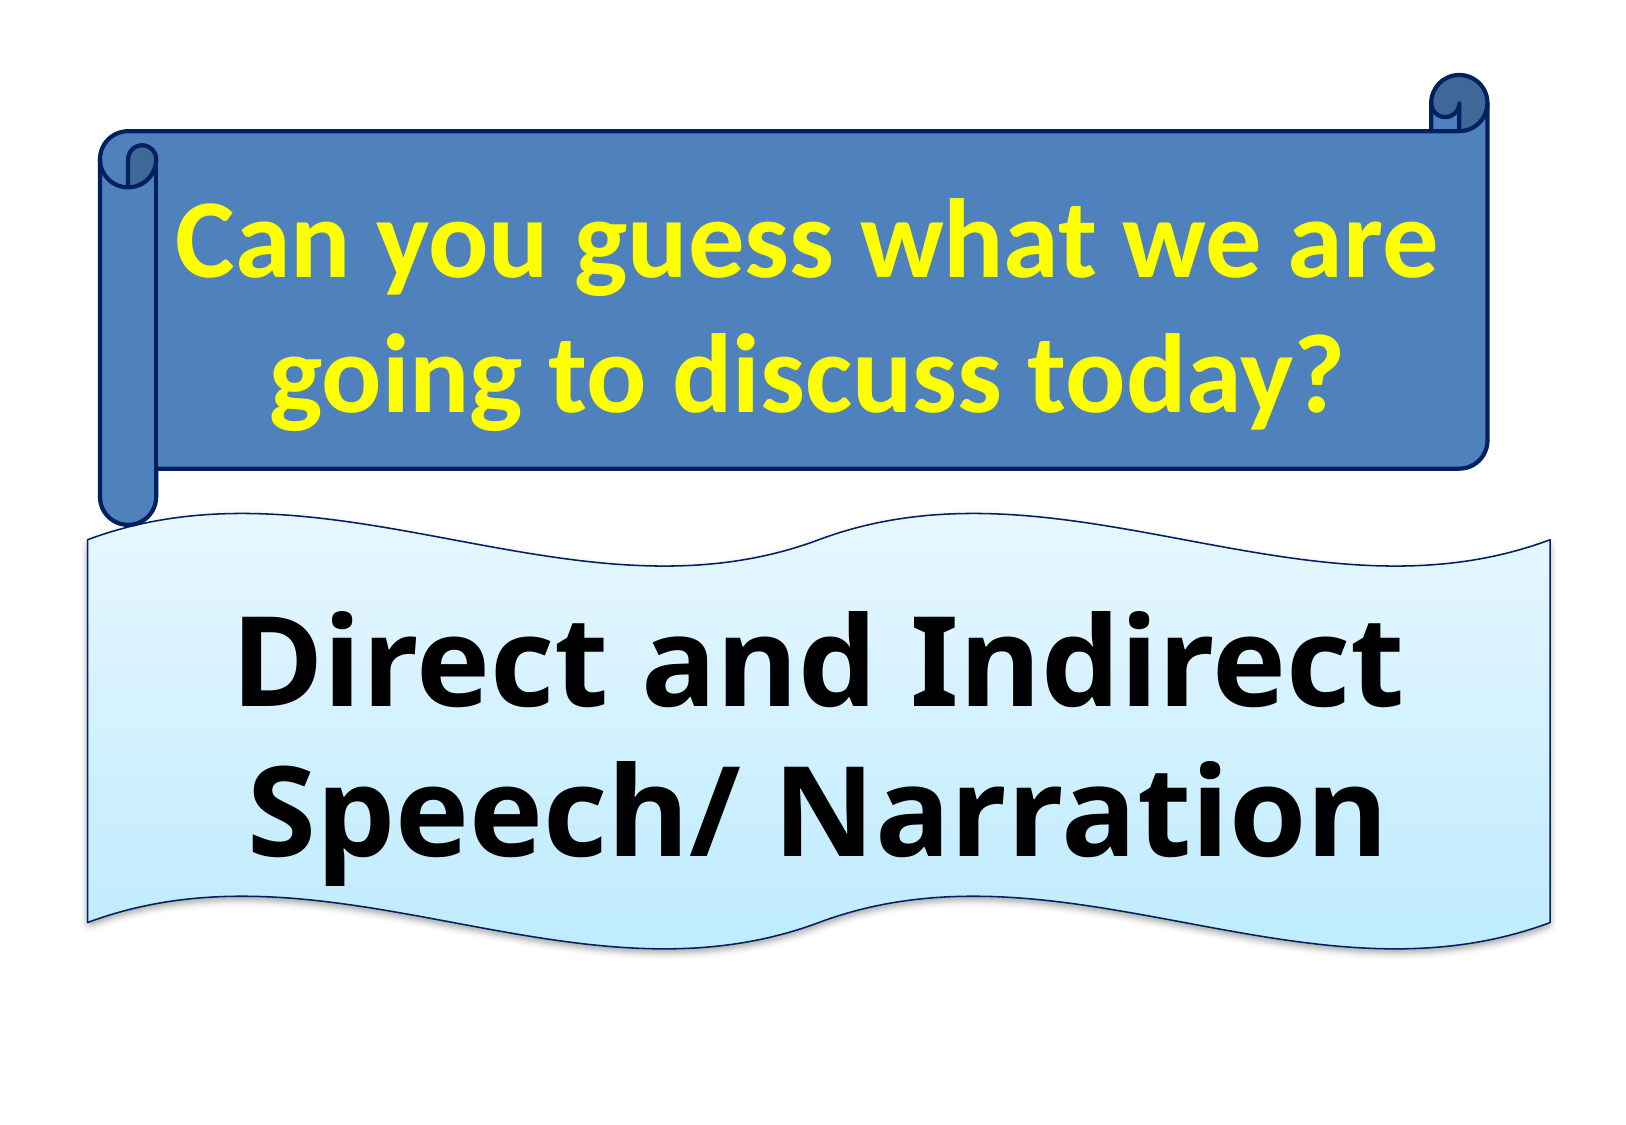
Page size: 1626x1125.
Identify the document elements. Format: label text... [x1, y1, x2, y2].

text_box Can you guess what we are going to discuss today? [97, 72, 1490, 527]
text_box Direct and Indirect Speech/ Narration [86, 512, 1551, 950]
